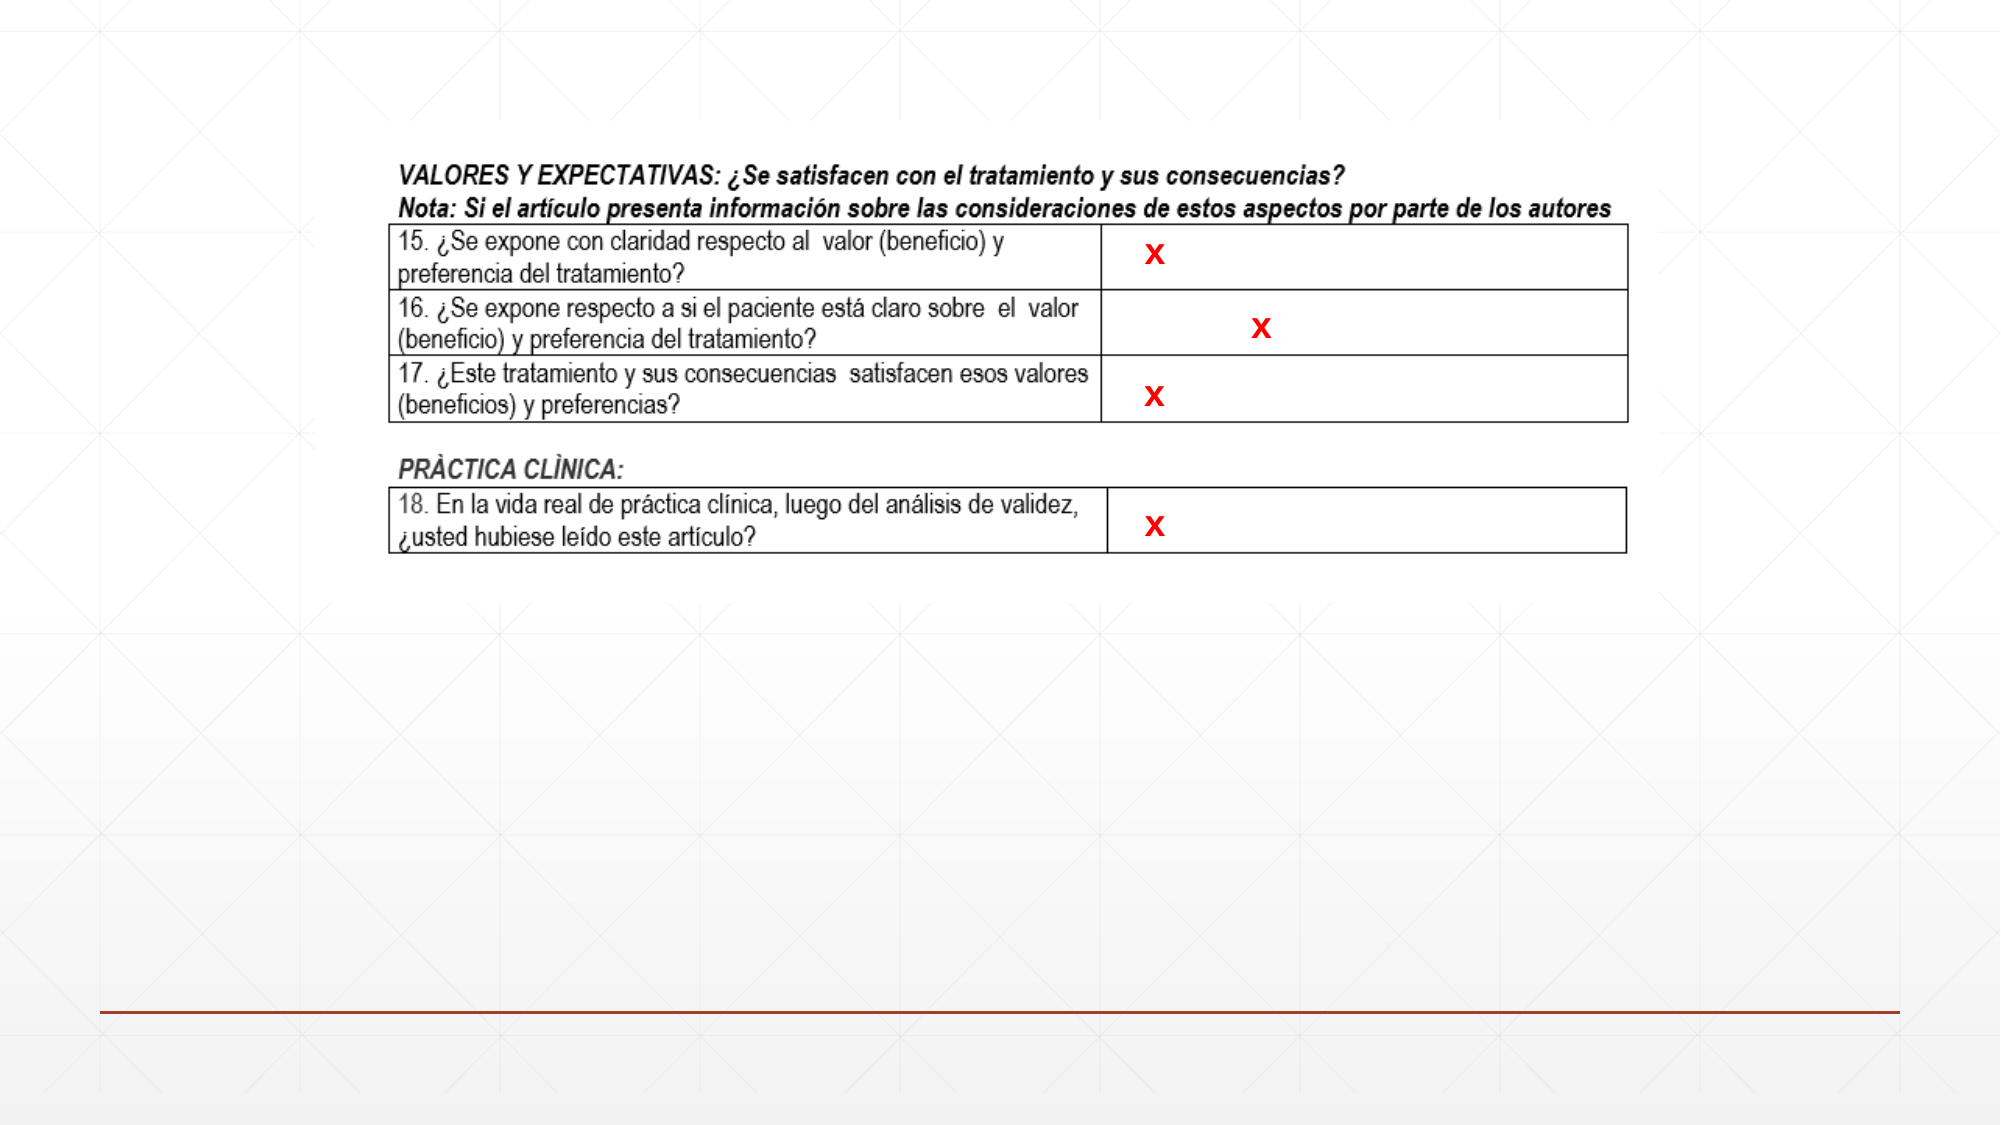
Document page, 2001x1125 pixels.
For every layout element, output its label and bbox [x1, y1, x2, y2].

picture [314, 120, 1659, 602]
